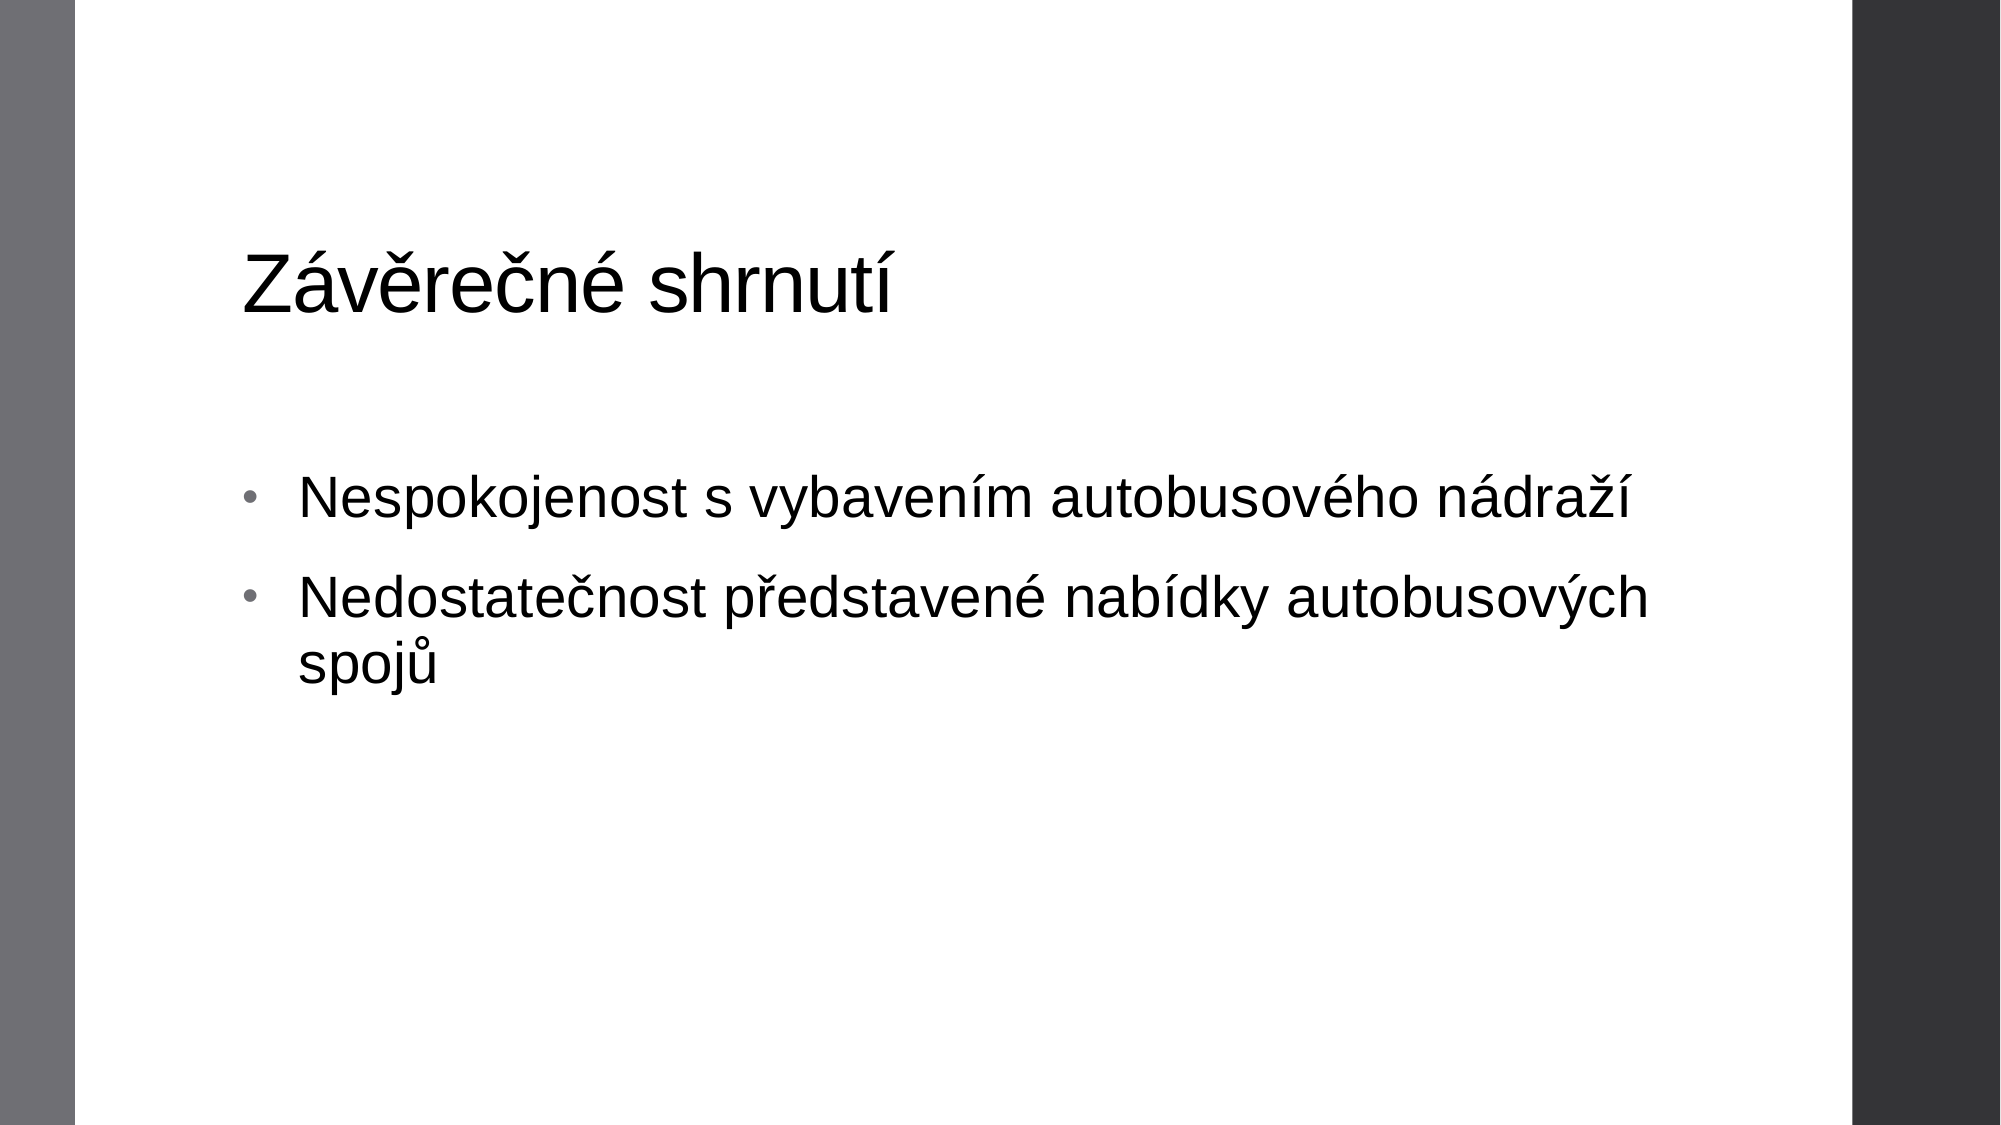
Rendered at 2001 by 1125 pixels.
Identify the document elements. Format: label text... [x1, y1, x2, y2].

title Závěrečné shrnutí [227, 124, 1773, 338]
list Nespokojenost s vybavením autobusového nádraží Nedostatečnost představené nabídky autobusových spojů [227, 456, 1773, 857]
